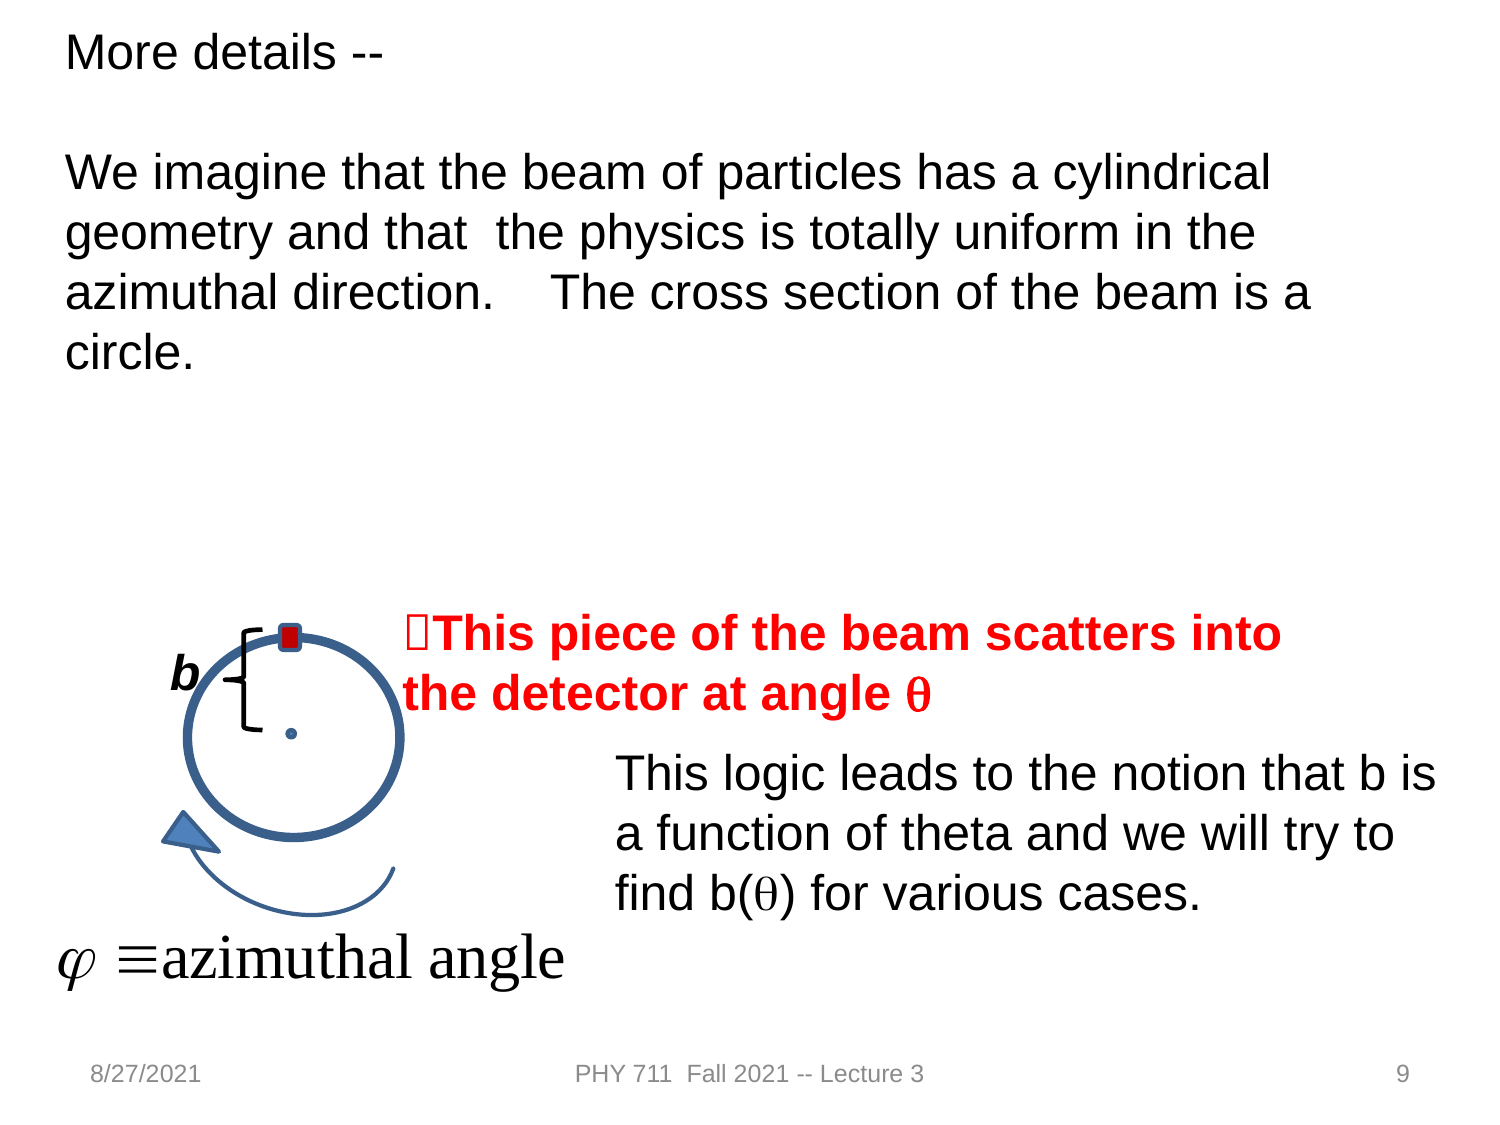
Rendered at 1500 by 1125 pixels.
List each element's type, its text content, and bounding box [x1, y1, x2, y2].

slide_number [75, 1042, 425, 1103]
text_box More details -- We imagine that the beam of particles has a cylindrical geometry and that the physics is totally uniform in the azimuthal direction. The cross section of the beam is a circle. [50, 12, 1363, 448]
text_box b [155, 632, 205, 708]
text_box [224, 628, 263, 731]
text_box This piece of the beam scatters into the detector at angle q [387, 593, 1338, 729]
text_box This logic leads to the notion that b is a function of theta and we will try to find b(q) for various cases. [600, 733, 1462, 928]
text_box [48, 919, 580, 1007]
text_box [285, 727, 297, 740]
footer PHY 711 Fall 2021 -- Lecture 3 [512, 1042, 988, 1103]
text_box [185, 635, 403, 840]
text_box [161, 809, 396, 918]
text_box [277, 622, 303, 653]
slide_number 9 [1074, 1042, 1425, 1103]
